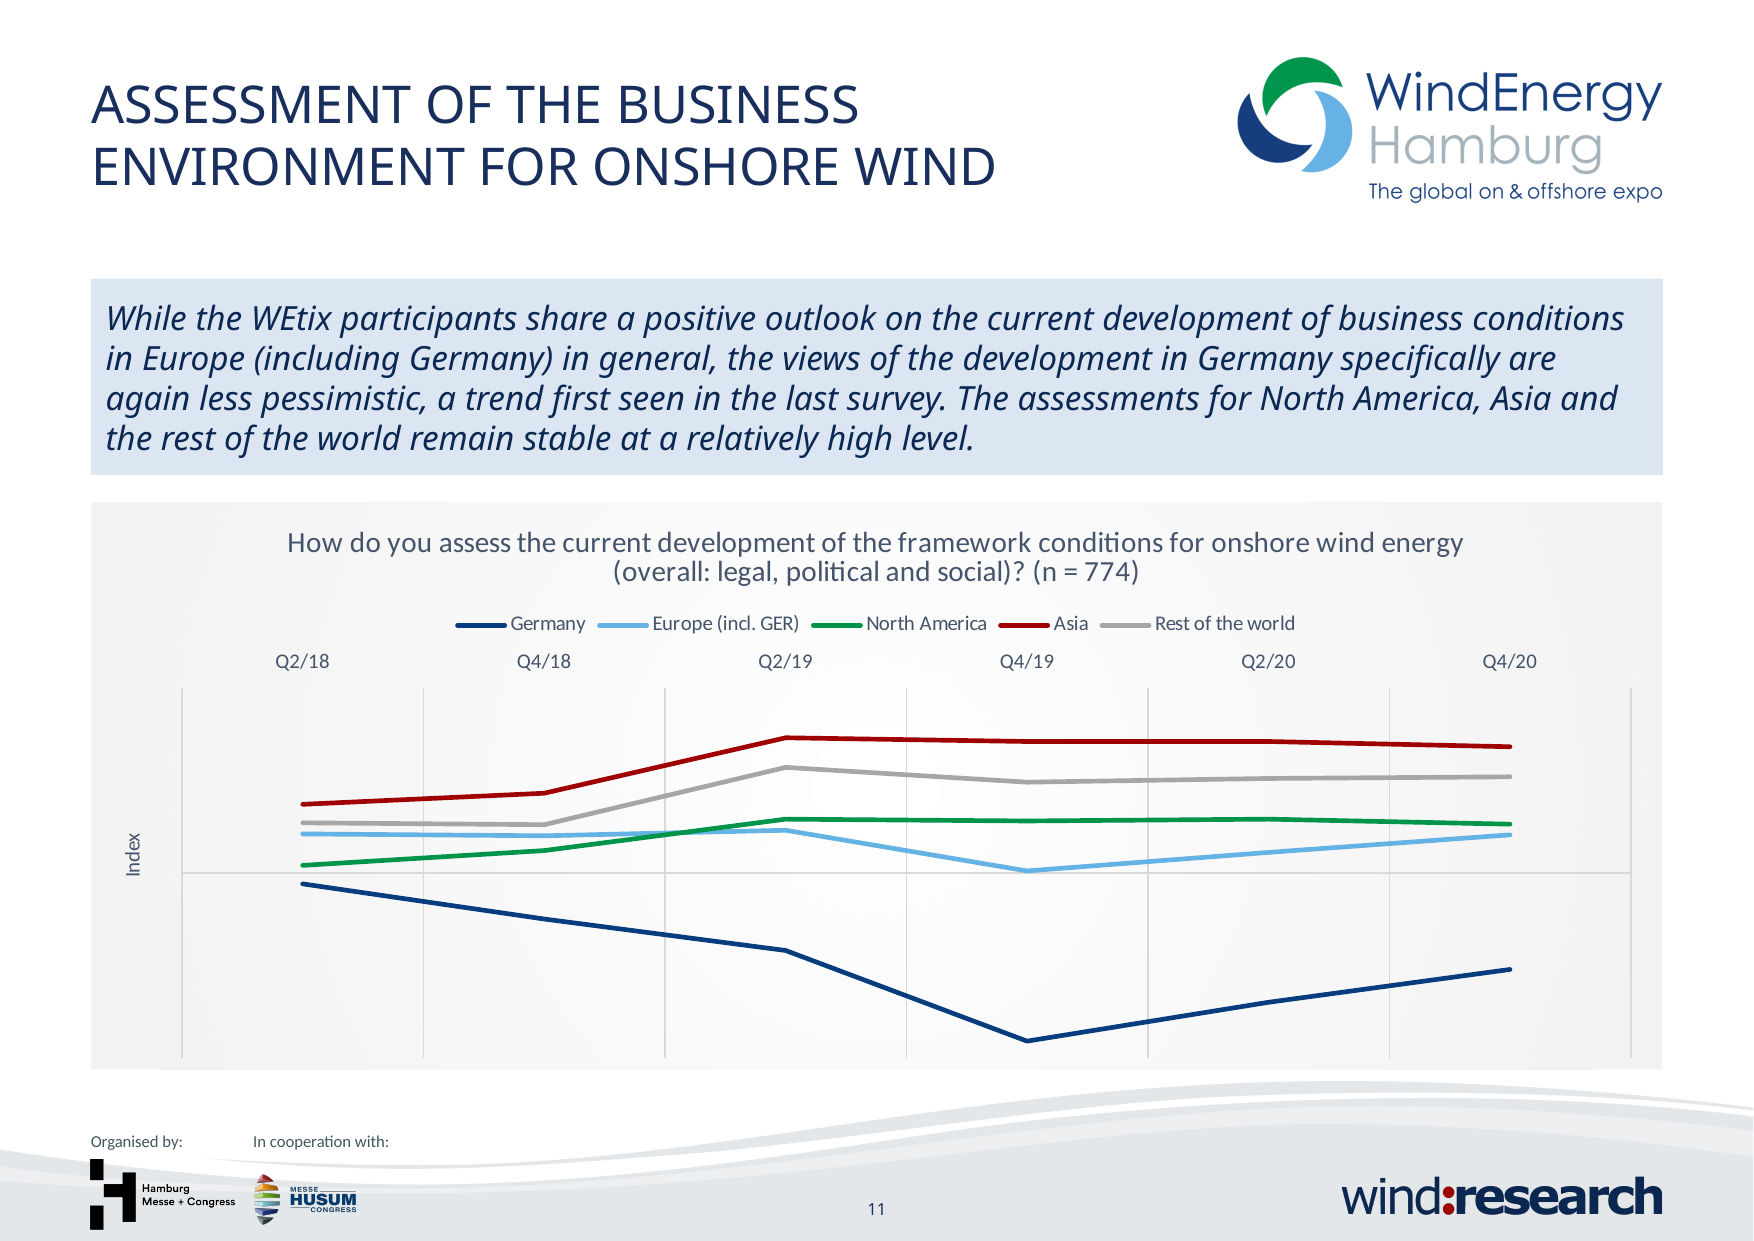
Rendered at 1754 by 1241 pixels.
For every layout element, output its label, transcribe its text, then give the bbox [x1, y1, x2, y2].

chart [90, 501, 1663, 1070]
picture [0, 0, 1754, 1241]
list Assessment of the business environment for onshore wind [91, 71, 1173, 243]
list While the WEtix participants share a positive outlook on the current development of business conditions in Europe (including Germany) in general, the views of the development in Germany specifically are again less pessimistic, a trend first seen in the last survey. The assessments for North America, Asia and the rest of the world remain stable at a relatively high level. [90, 278, 1663, 475]
